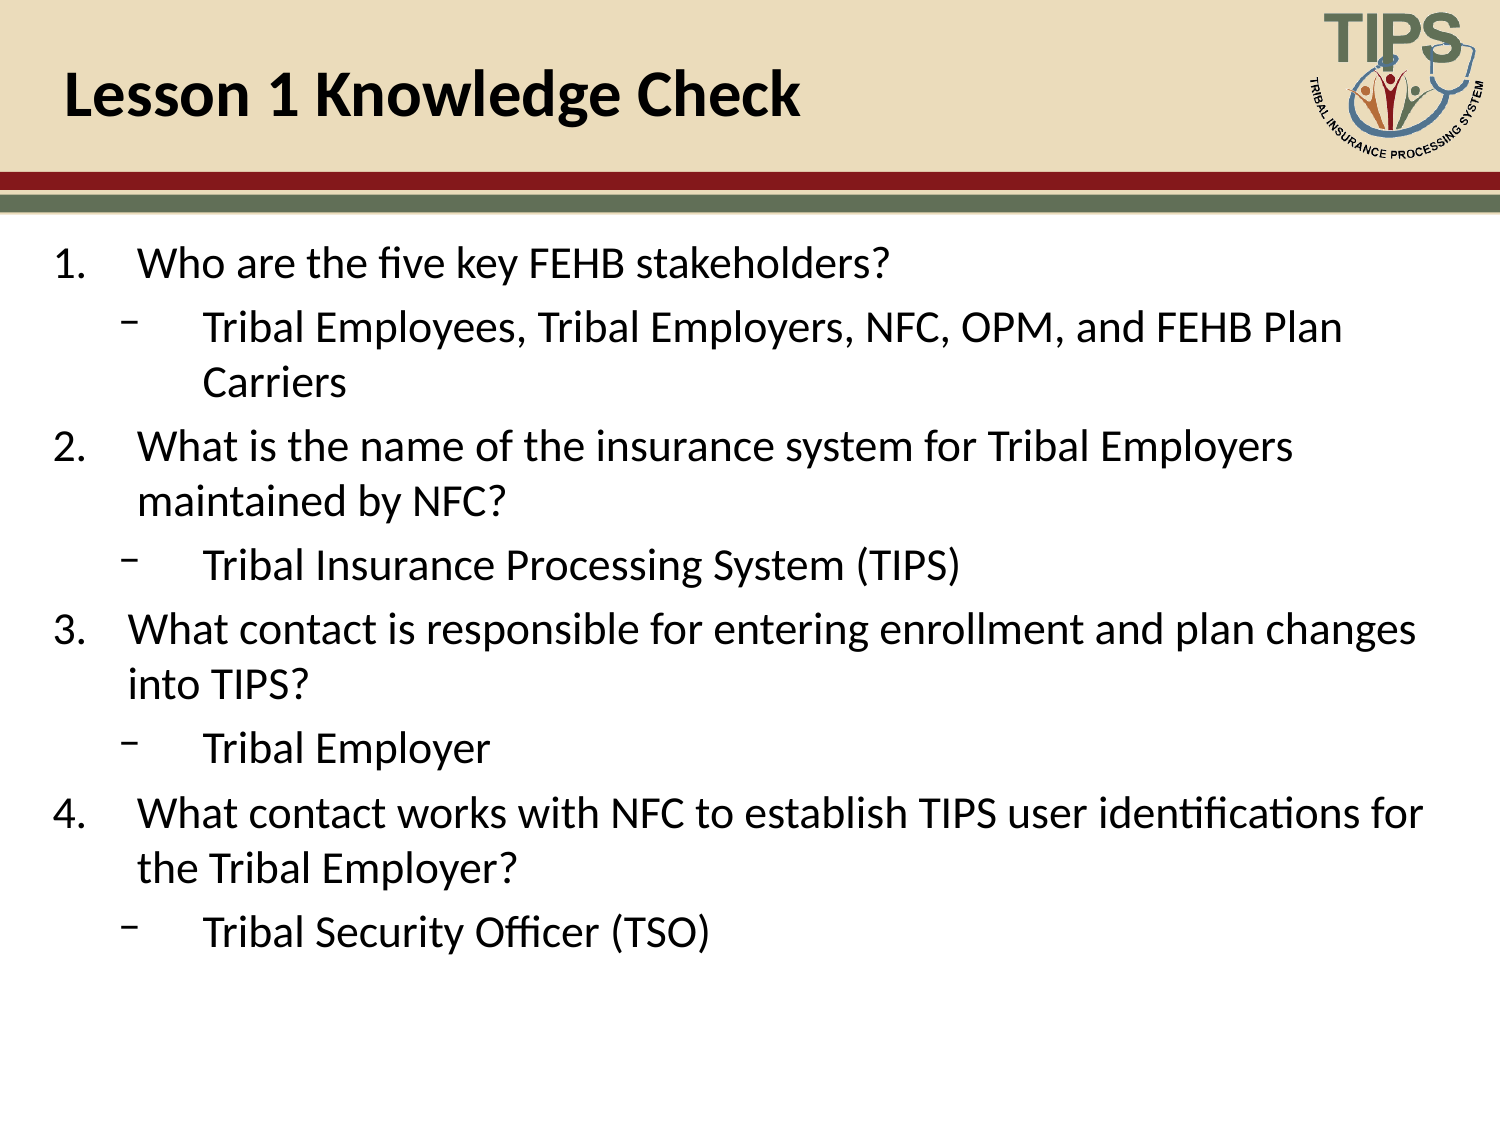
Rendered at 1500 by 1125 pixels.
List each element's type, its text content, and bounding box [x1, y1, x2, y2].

picture [1305, 12, 1488, 163]
list Who are the five key FEHB stakeholders? Tribal Employees, Tribal Employers, NFC, OPM, and FEHB Plan Carriers What is the name of the insurance system for Tribal Employers maintained by NFC? Tribal Insurance Processing System (TIPS) What contact is responsible for entering enrollment and plan changes into TIPS? Tribal Employer What contact works with NFC to establish TIPS user identifications for the Tribal Employer? Tribal Security Officer (TSO) [37, 224, 1463, 1031]
title Lesson 1 Knowledge Check [49, 0, 1280, 180]
